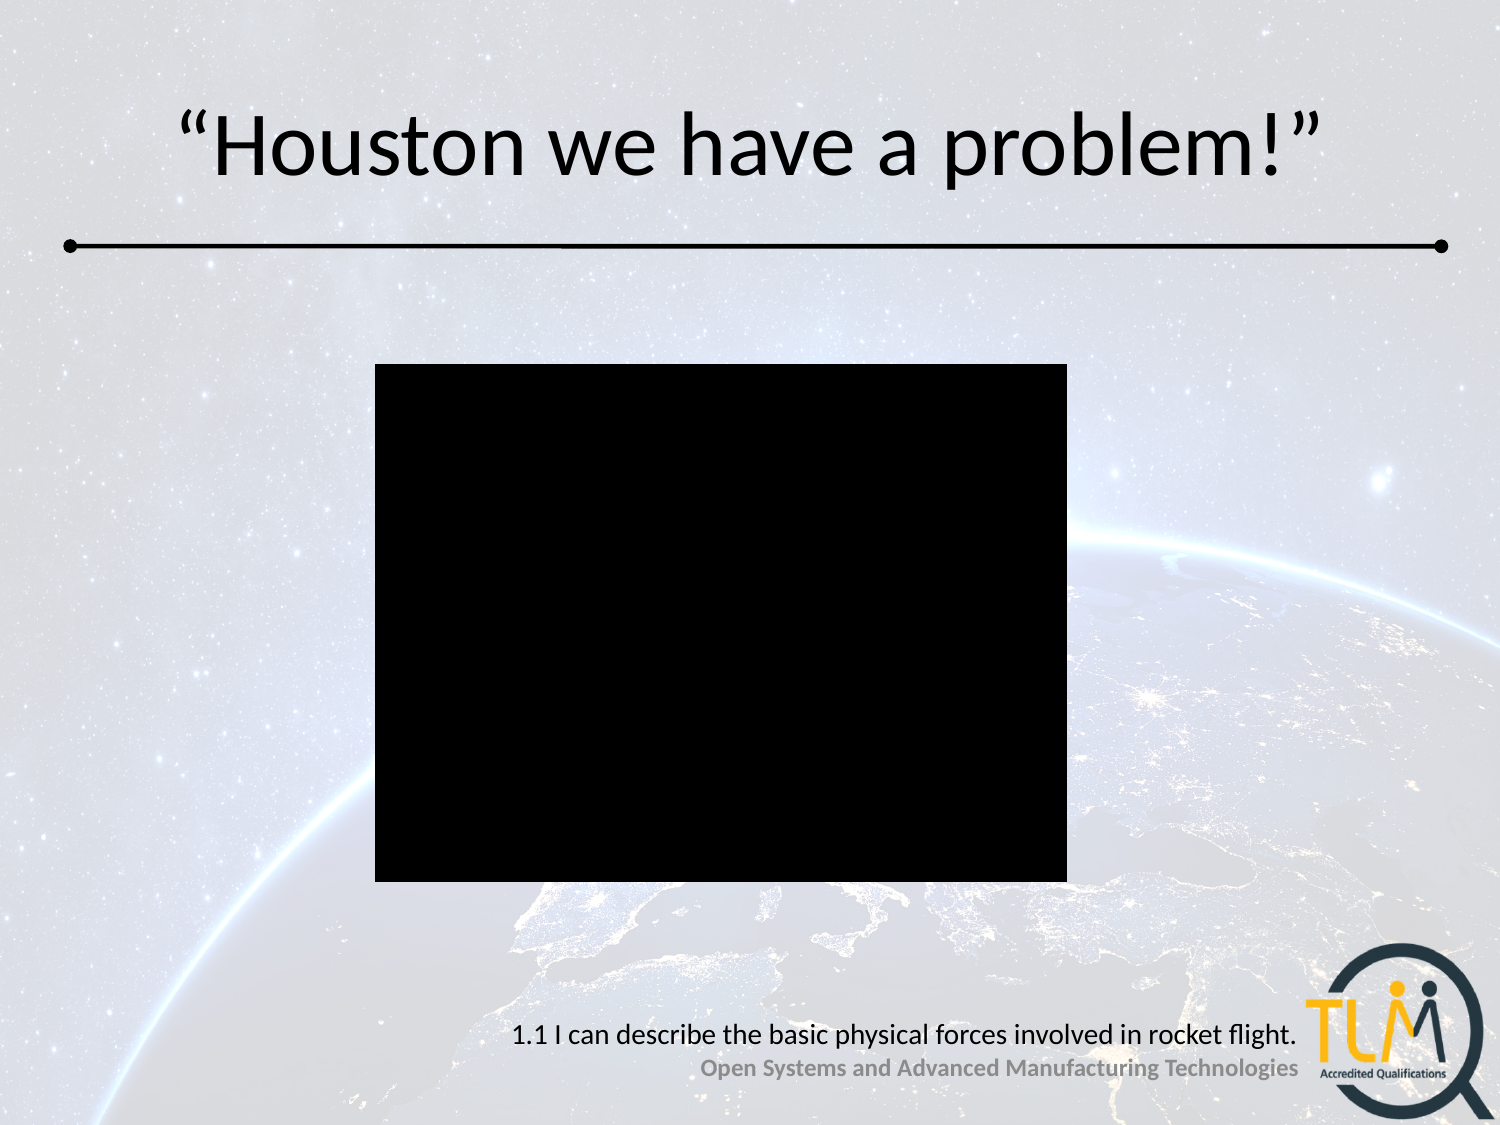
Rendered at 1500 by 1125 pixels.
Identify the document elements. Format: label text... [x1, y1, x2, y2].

picture [1300, 937, 1500, 1125]
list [374, 363, 1068, 883]
title “Houston we have a problem!” [75, 45, 1425, 233]
